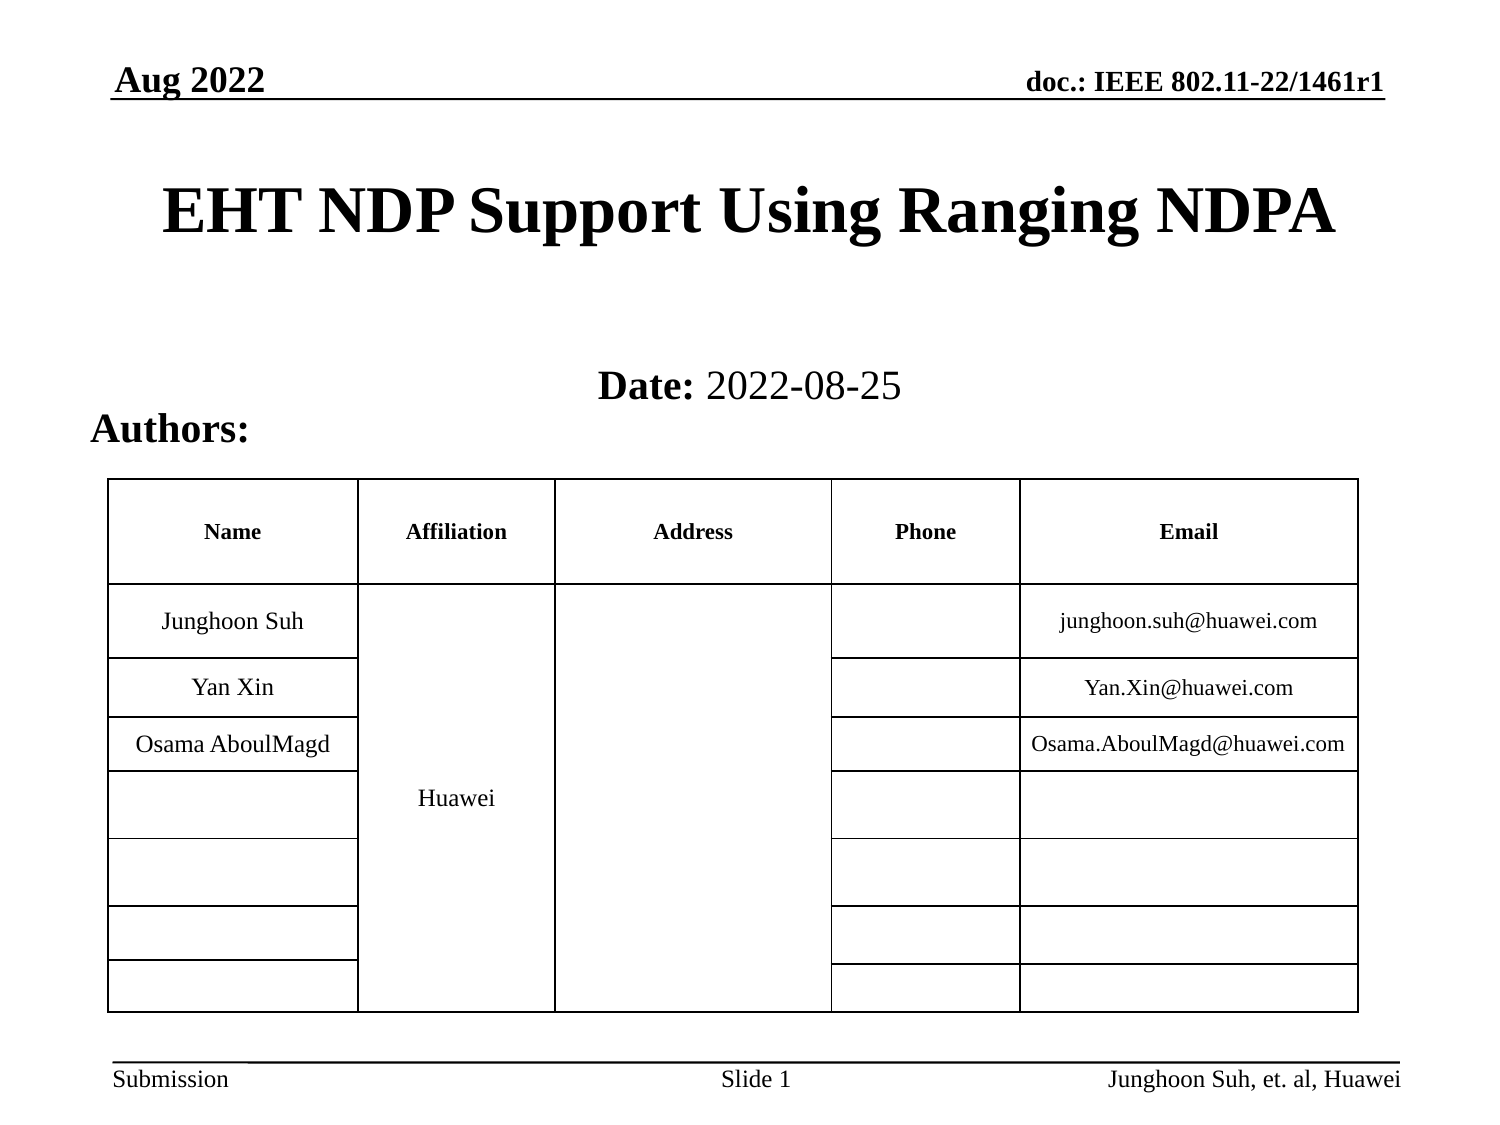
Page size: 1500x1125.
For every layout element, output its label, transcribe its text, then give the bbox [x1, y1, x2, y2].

table_cell [1021, 772, 1357, 838]
table_cell Yan Xin [109, 659, 357, 716]
footer Junghoon Suh, et. al, Huawei [1104, 1061, 1402, 1093]
table_cell [832, 839, 1019, 905]
table_header Affiliation [359, 480, 554, 583]
table_cell [109, 961, 357, 1011]
table_cell [109, 772, 357, 838]
table_header Email [1021, 480, 1357, 583]
table_header Address [556, 480, 831, 583]
table_cell [109, 839, 357, 905]
title EHT NDP Support Using Ranging NDPA [24, 112, 1475, 300]
text_box Authors: [74, 393, 313, 457]
slide_number Slide 1 [712, 1061, 800, 1093]
table_cell [832, 907, 1019, 963]
table_header Name [109, 480, 357, 583]
table_cell Junghoon Suh [109, 585, 357, 657]
table_cell [832, 659, 1019, 716]
table_cell [832, 965, 1019, 1011]
table_cell [832, 585, 1019, 657]
table_cell [1021, 907, 1357, 963]
table_cell [1021, 965, 1357, 1011]
table_cell [832, 772, 1019, 838]
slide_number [114, 54, 274, 101]
table_cell [832, 718, 1019, 770]
table_cell Yan.Xin@huawei.com [1021, 659, 1357, 716]
table_cell [556, 585, 831, 1011]
table_cell [109, 907, 357, 959]
table_header Phone [832, 480, 1019, 583]
list Date: 2022-08-25 [112, 350, 1388, 413]
table_cell Osama.AboulMagd@huawei.com [1021, 718, 1357, 770]
table_cell [1021, 839, 1357, 905]
table_cell junghoon.suh@huawei.com [1021, 585, 1357, 657]
table_cell Huawei [359, 585, 554, 1011]
table_cell Osama AboulMagd [109, 718, 357, 770]
